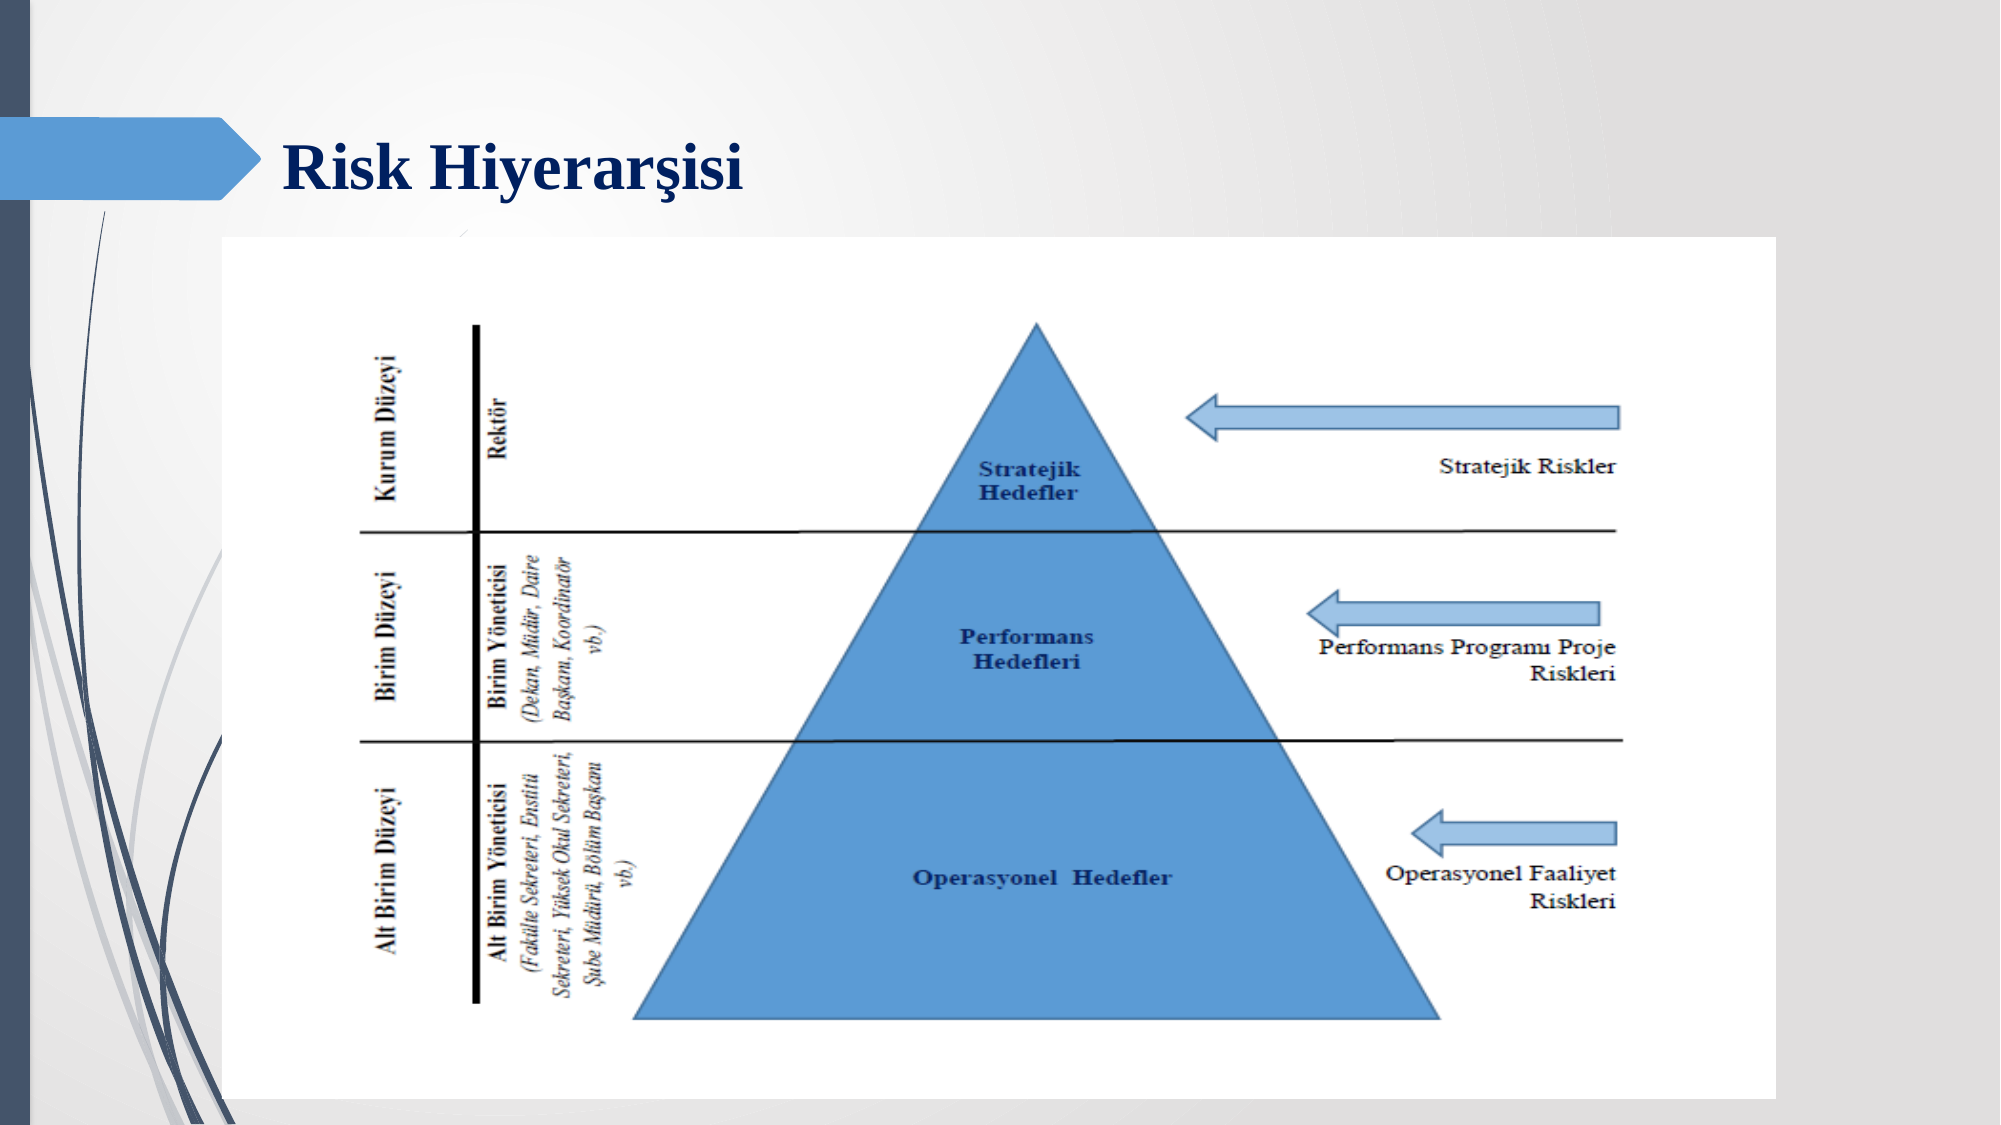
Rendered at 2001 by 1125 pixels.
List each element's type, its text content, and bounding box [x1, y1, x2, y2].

picture [221, 237, 1777, 1100]
text_box Risk Hiyerarşisi [267, 115, 1730, 220]
